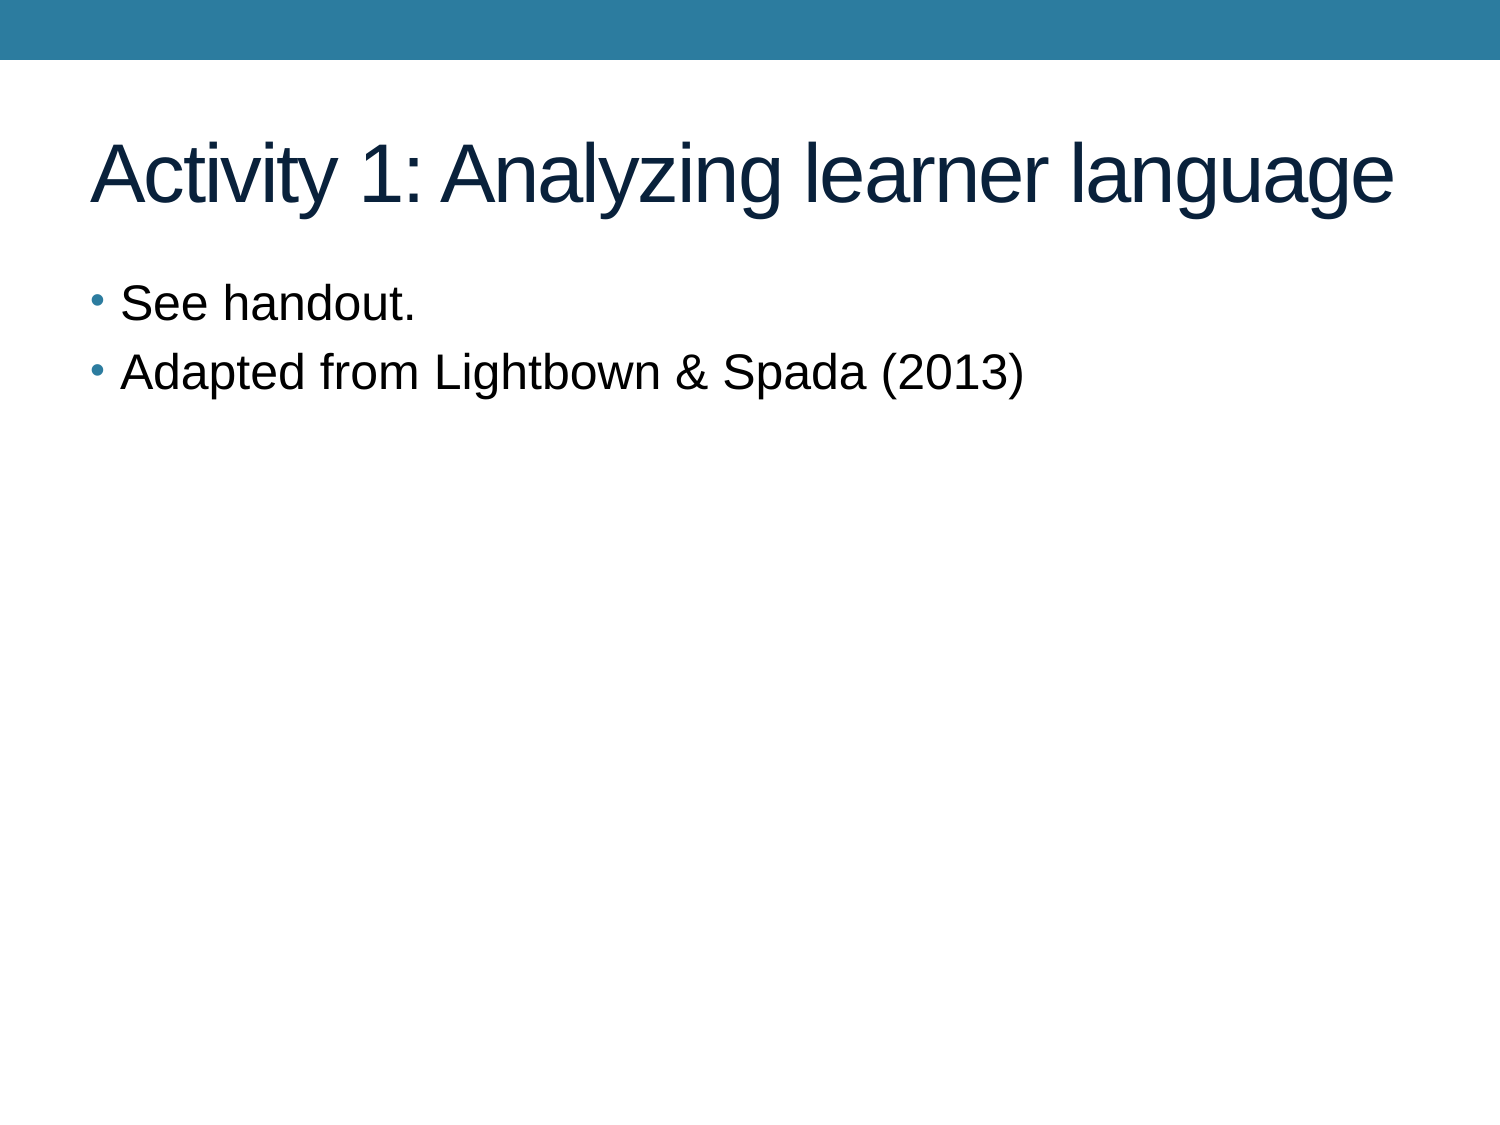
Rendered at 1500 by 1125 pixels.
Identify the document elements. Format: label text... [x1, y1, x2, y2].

list See handout. Adapted from Lightbown & Spada (2013) [75, 262, 1425, 1063]
title Activity 1: Analyzing learner language [75, 87, 1425, 250]
